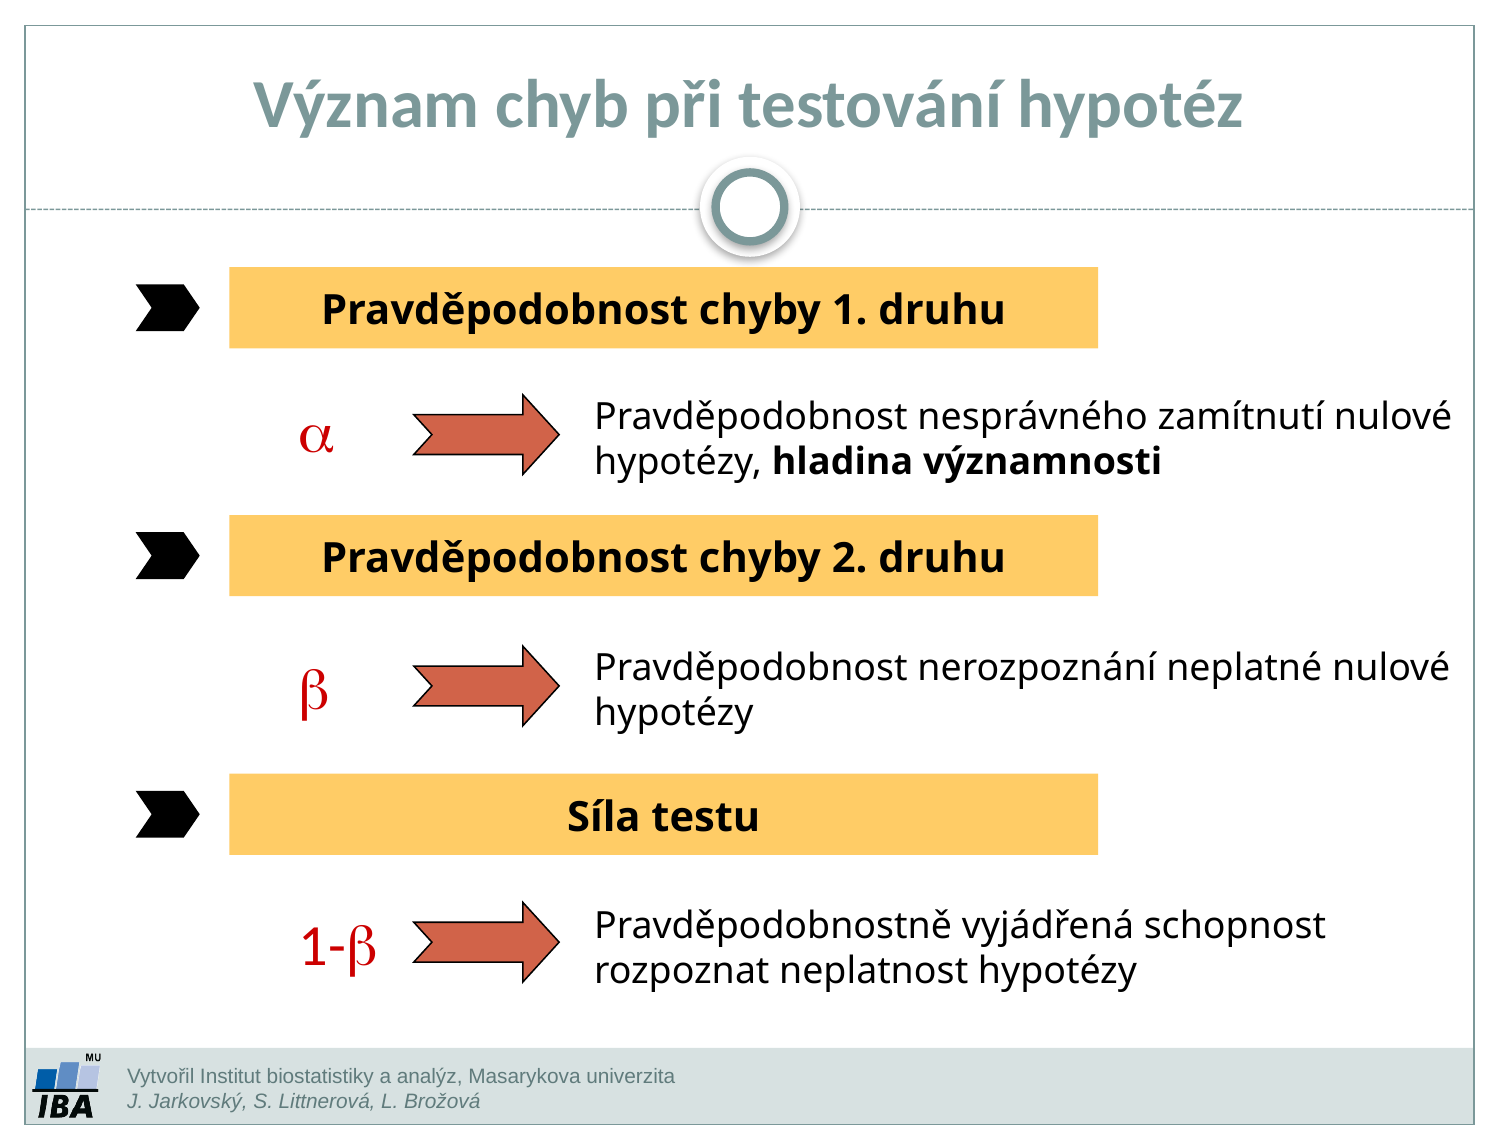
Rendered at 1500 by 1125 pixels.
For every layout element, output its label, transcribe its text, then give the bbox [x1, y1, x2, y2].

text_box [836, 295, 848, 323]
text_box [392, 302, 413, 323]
text_box Síla testu [229, 773, 1099, 855]
text_box Pravděpodobnostně vyjádřená schopnost rozpoznat neplatnost hypotézy [579, 889, 1474, 1004]
text_box Pravděpodobnost chyby 1. druhu [724, 293, 744, 323]
text_box [135, 284, 200, 332]
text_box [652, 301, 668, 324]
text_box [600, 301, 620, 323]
text_box Pravděpodobnost chyby 1. druhu [574, 293, 594, 324]
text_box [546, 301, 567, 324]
text_box Pravděpodobnost chyby 1. druhu [776, 293, 796, 324]
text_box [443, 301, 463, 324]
text_box Pravděpodobnost chyby 1. druhu [520, 293, 540, 324]
text_box [135, 532, 200, 580]
text_box [413, 902, 560, 983]
text_box Pravděpodobnost chyby 1. druhu [955, 293, 975, 323]
text_box Pravděpodobnost chyby 1. druhu [881, 293, 901, 324]
text_box Pravděpodobnost chyby 1. druhu [798, 302, 819, 333]
title Význam chyb při testování hypotéz [49, 37, 1450, 163]
text_box 1-b [284, 899, 411, 1003]
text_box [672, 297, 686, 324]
text_box Pravděpodobnost chyby 2. druhu [229, 515, 1099, 597]
text_box a [284, 386, 392, 490]
text_box [413, 394, 560, 475]
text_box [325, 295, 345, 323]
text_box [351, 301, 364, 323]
text_box b [284, 643, 392, 747]
text_box Pravděpodobnost nerozpoznání neplatné nulové hypotézy [579, 656, 1474, 720]
text_box [135, 790, 200, 838]
text_box [413, 646, 560, 726]
text_box Pravděpodobnost chyby 1. druhu [469, 301, 489, 333]
text_box Pravděpodobnost chyby 1. druhu [749, 302, 770, 333]
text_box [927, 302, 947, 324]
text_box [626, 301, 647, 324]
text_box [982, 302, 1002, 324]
text_box Pravděpodobnost nesprávného zamítnutí nulové hypotézy, hladina významnosti [579, 405, 1471, 469]
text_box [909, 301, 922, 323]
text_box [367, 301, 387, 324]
picture [32, 1053, 101, 1118]
footer Vytvořil Institut biostatistiky a analýz, Masarykova univerzita J. Jarkovský, S. Littnerová, L. Brožová [112, 1057, 700, 1118]
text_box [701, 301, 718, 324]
text_box Pravděpodobnost chyby 1. druhu [416, 293, 437, 324]
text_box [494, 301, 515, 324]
